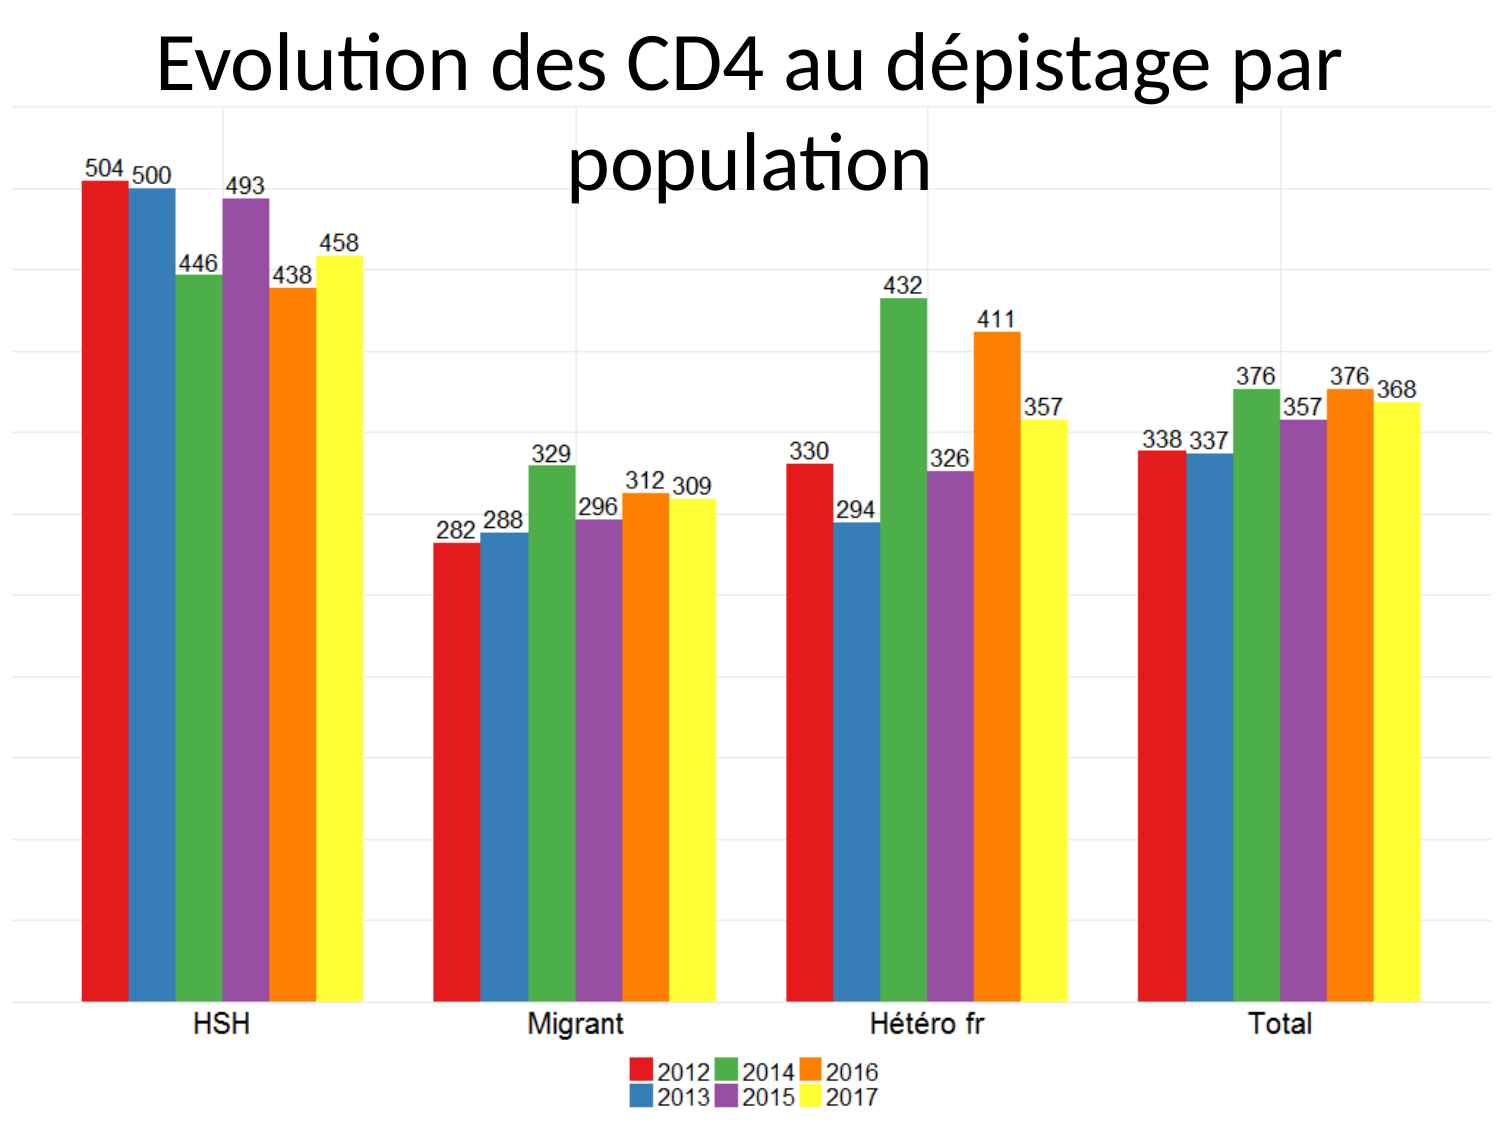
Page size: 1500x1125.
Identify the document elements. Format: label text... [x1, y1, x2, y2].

picture [0, 99, 1500, 1125]
text_box Evolution des CD4 au dépistage par population [0, 0, 1500, 99]
